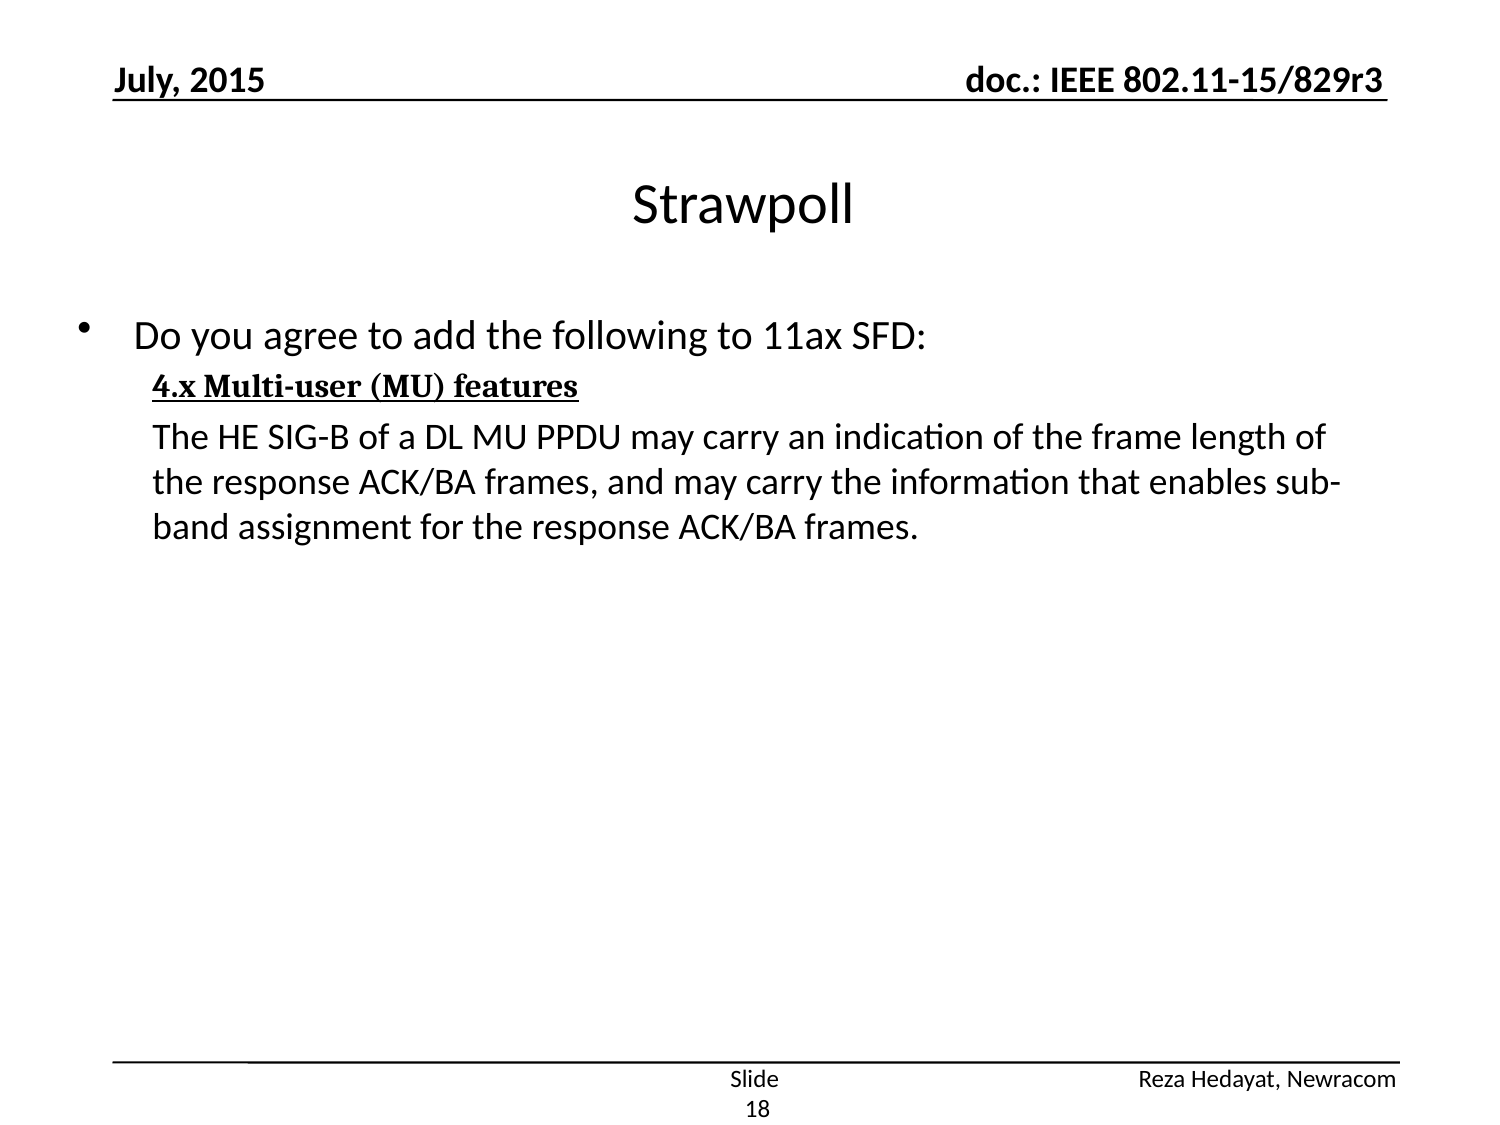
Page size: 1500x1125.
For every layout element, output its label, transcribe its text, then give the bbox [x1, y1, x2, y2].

list Do you agree to add the following to 11ax SFD: 4.x Multi-user (MU) features The HE SIG-B of a DL MU PPDU may carry an indication of the frame length of the response ACK/BA frames, and may carry the information that enables sub-band assignment for the response ACK/BA frames. [62, 299, 1388, 1051]
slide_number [114, 0, 277, 101]
slide_number Slide 18 [723, 1061, 792, 1093]
title Strawpoll [24, 112, 1463, 288]
